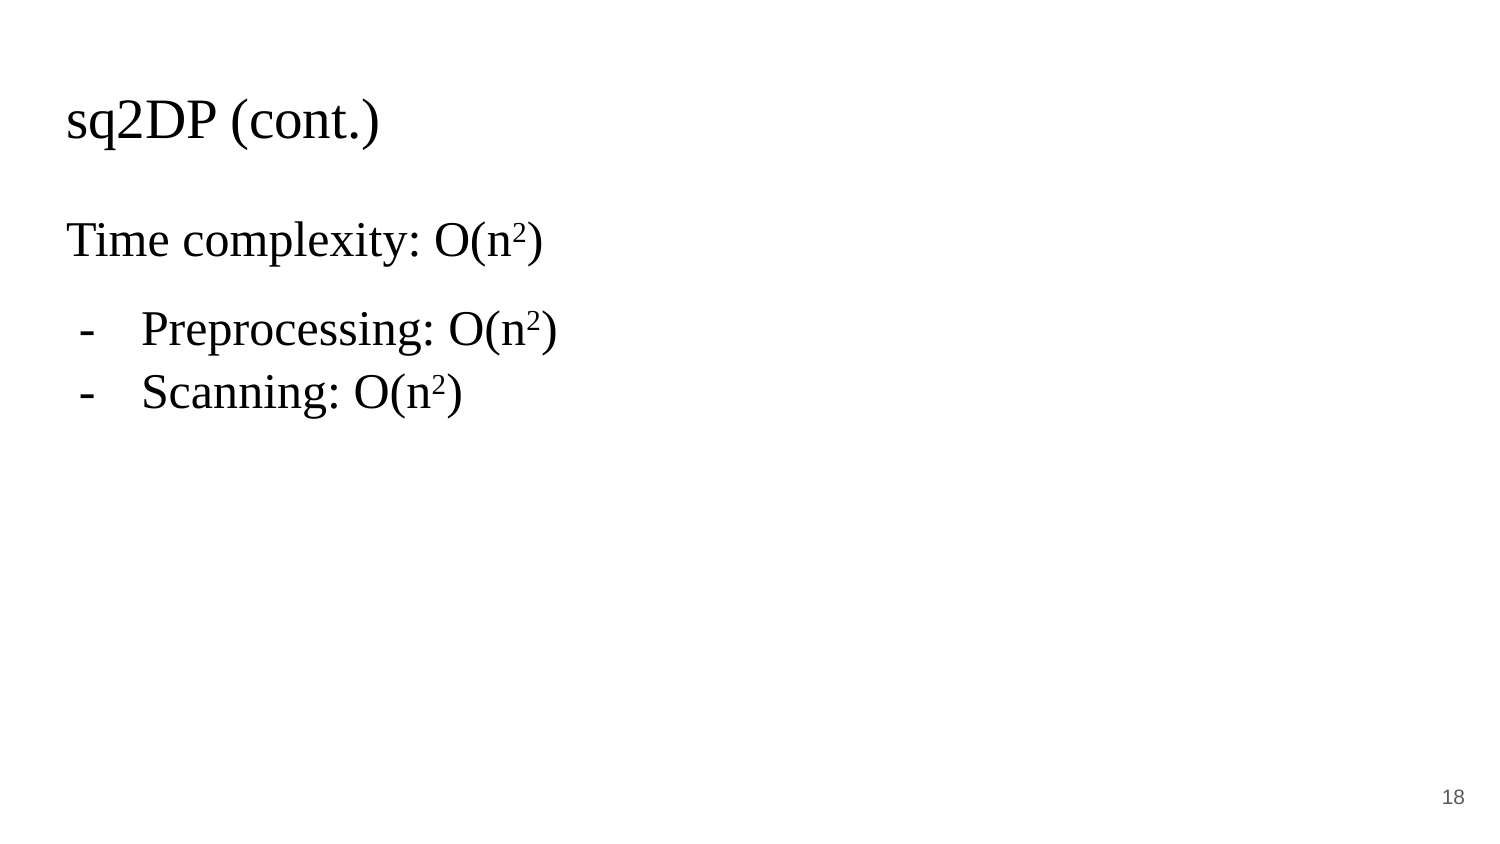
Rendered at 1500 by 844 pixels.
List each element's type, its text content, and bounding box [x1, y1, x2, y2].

title sq2DP (cont.) [51, 72, 1449, 167]
slide_number ‹#› [1389, 764, 1480, 830]
list Time complexity: O(n2) Preprocessing: O(n2) Scanning: O(n2) [51, 189, 1449, 750]
